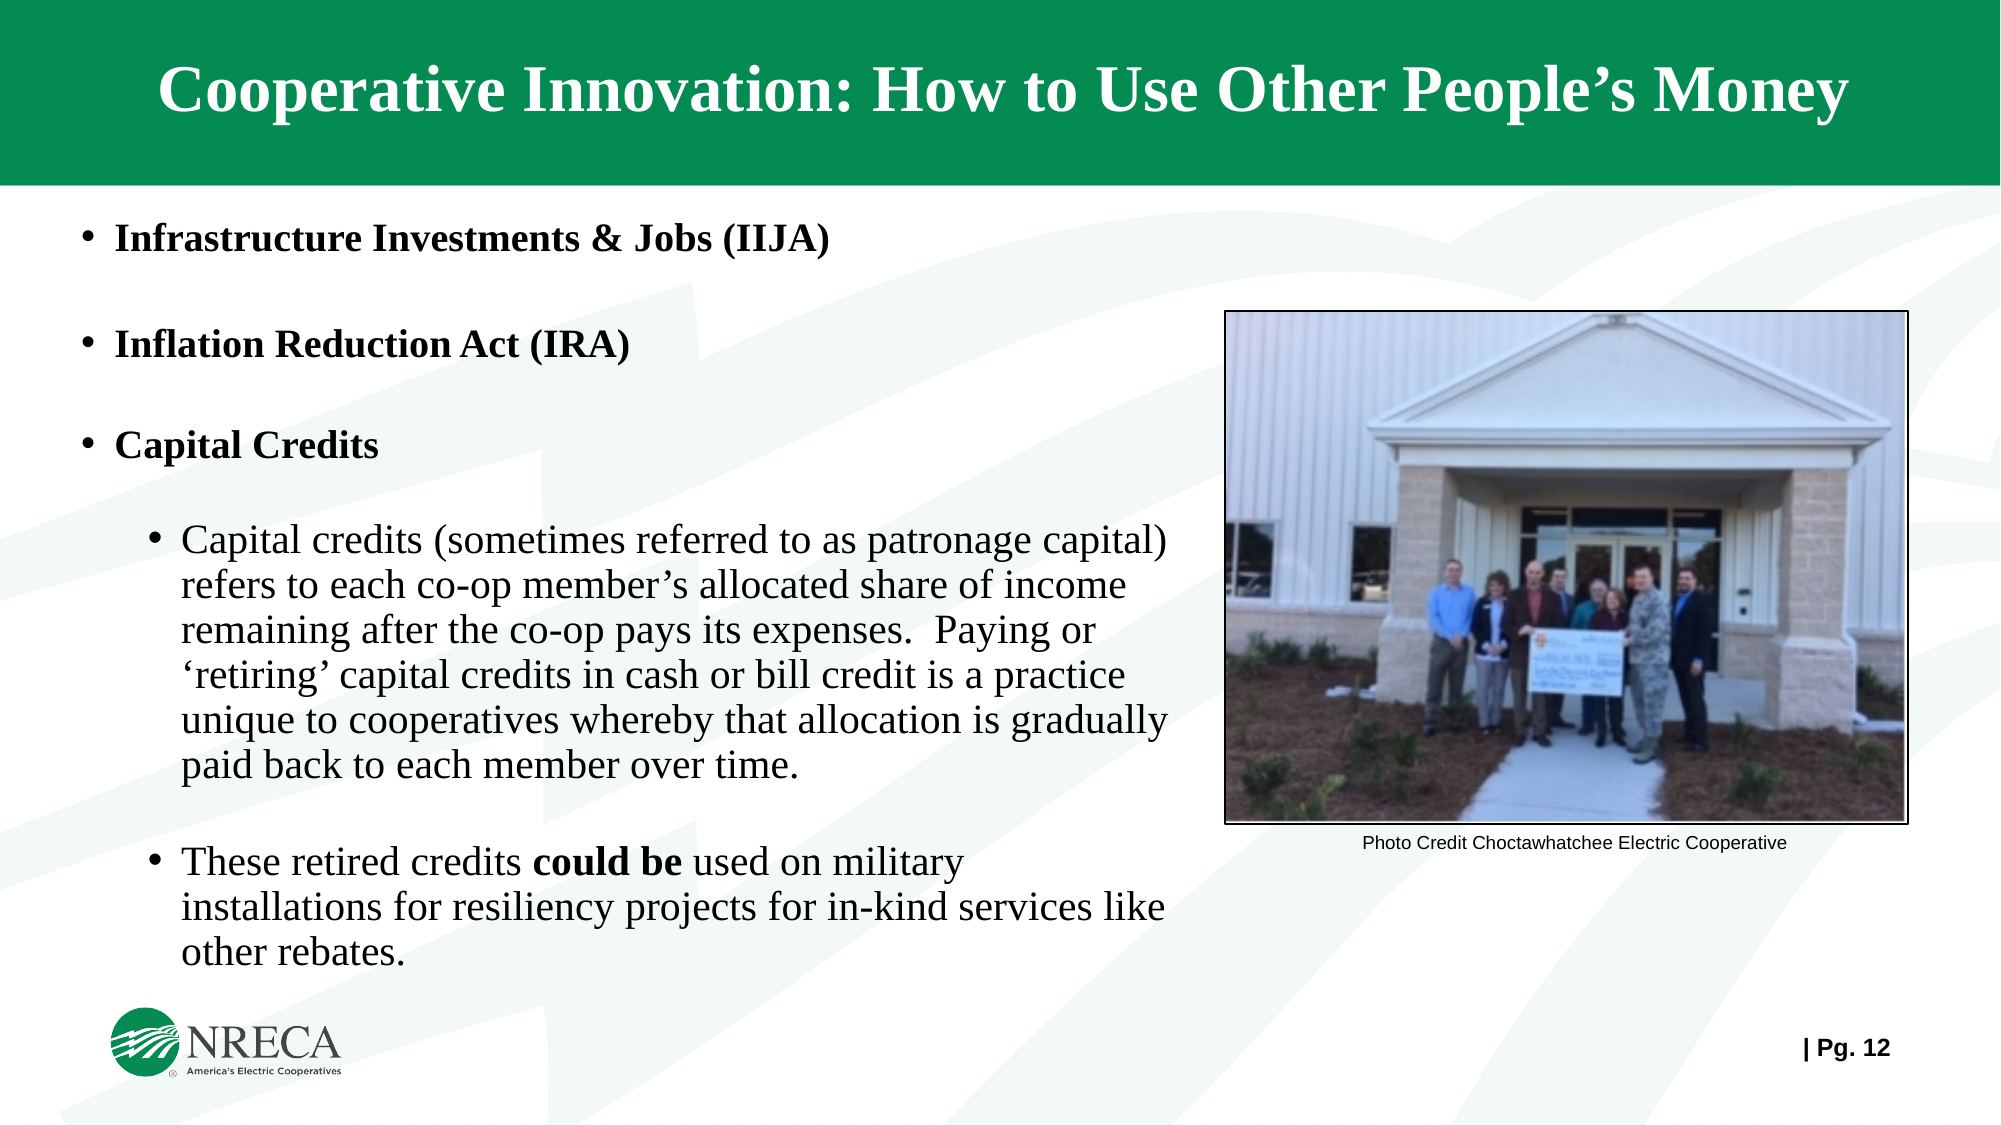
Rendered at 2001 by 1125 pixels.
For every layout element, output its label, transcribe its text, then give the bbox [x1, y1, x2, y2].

title Cooperative Innovation: How to Use Other People’s Money [105, 0, 1905, 173]
picture [0, 0, 2001, 1125]
text_box Infrastructure Investments & Jobs (IIJA) Inflation Reduction Act (IRA) Capital Credits Capital credits (sometimes referred to as patronage capital) refers to each co-op member’s allocated share of income remaining after the co-op pays its expenses. Paying or ‘retiring’ capital credits in cash or bill credit is a practice unique to cooperatives whereby that allocation is gradually paid back to each member over time. These retired credits could be used on military installations for resiliency projects for in-kind services like other rebates. [66, 209, 1186, 989]
slide_number | Pg. 11 [1795, 1016, 1936, 1077]
text_box Photo Credit Choctawhatchee Electric Cooperative [1347, 824, 1802, 861]
